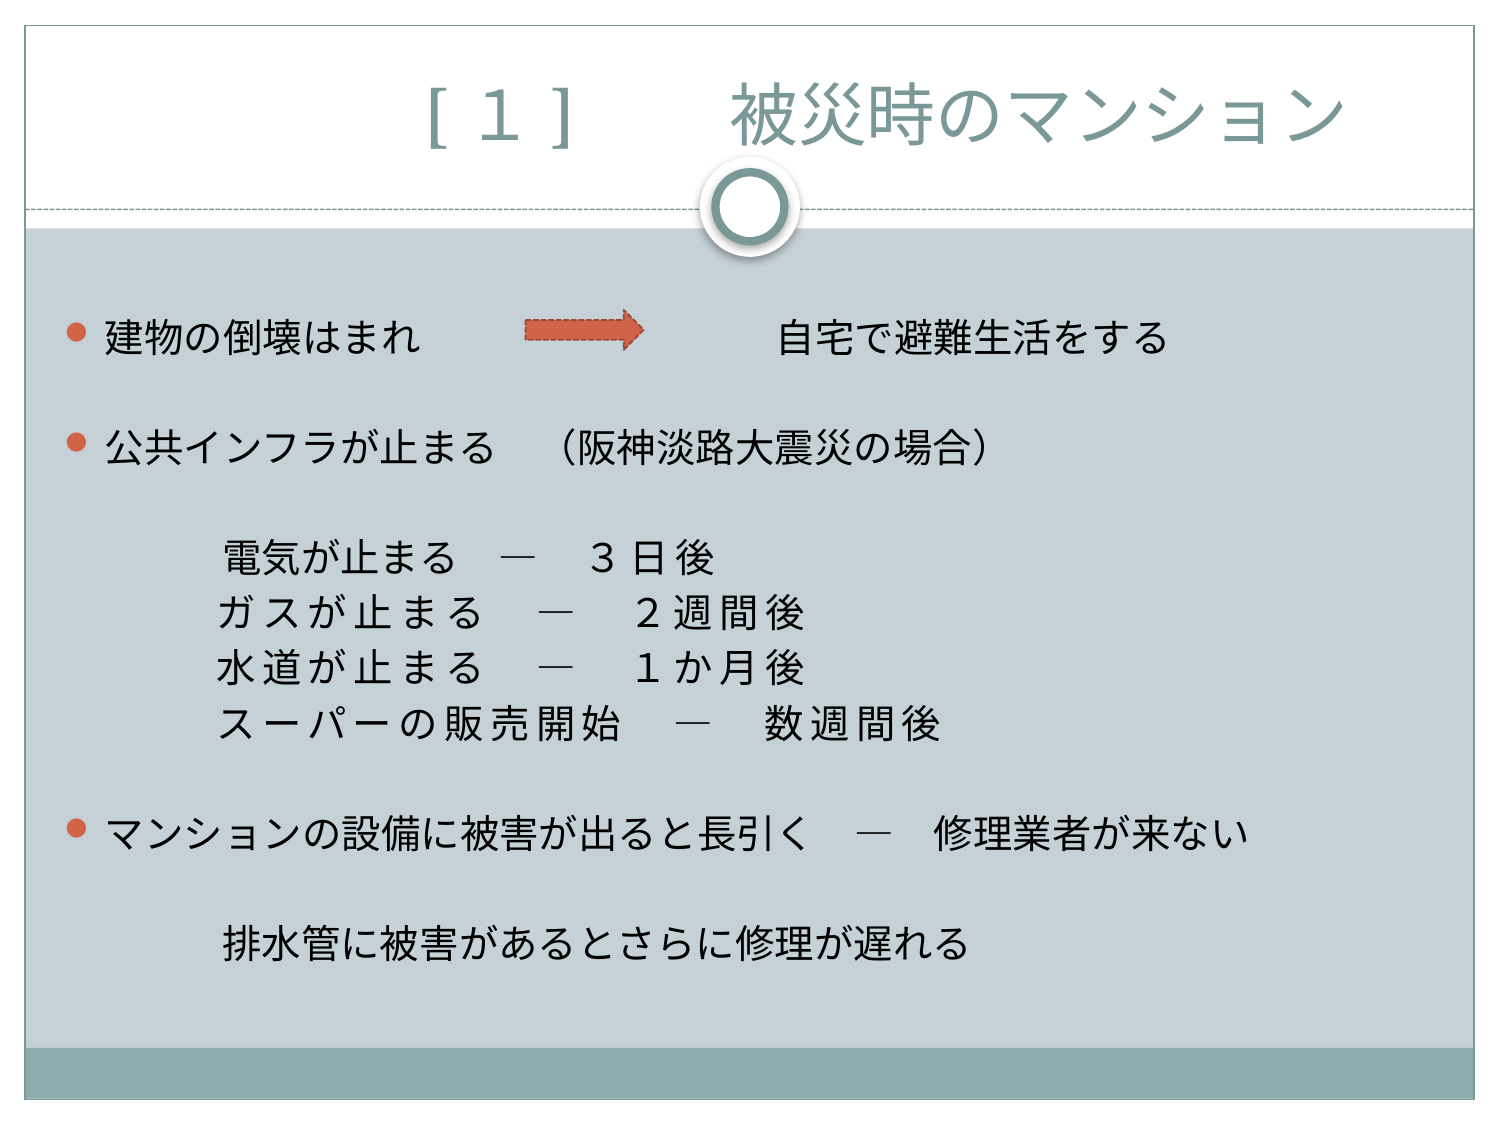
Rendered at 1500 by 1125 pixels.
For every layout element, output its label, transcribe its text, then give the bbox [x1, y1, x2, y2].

title [１] 被災時のマンション [49, 37, 1450, 162]
list 建物の倒壊はまれ 自宅で避難生活をする 公共インフラが止まる （阪神淡路大震災の場合） 電気が止まる ― ３日後 ガスが止まる ― ２週間後 水道が止まる ― １か月後 スーパーの販売開始 ― 数週間後 マンションの設備に被害が出ると長引く ― 修理業者が来ない 排水管に被害があるとさらに修理が遅れる [49, 250, 1445, 1035]
text_box [524, 309, 645, 351]
